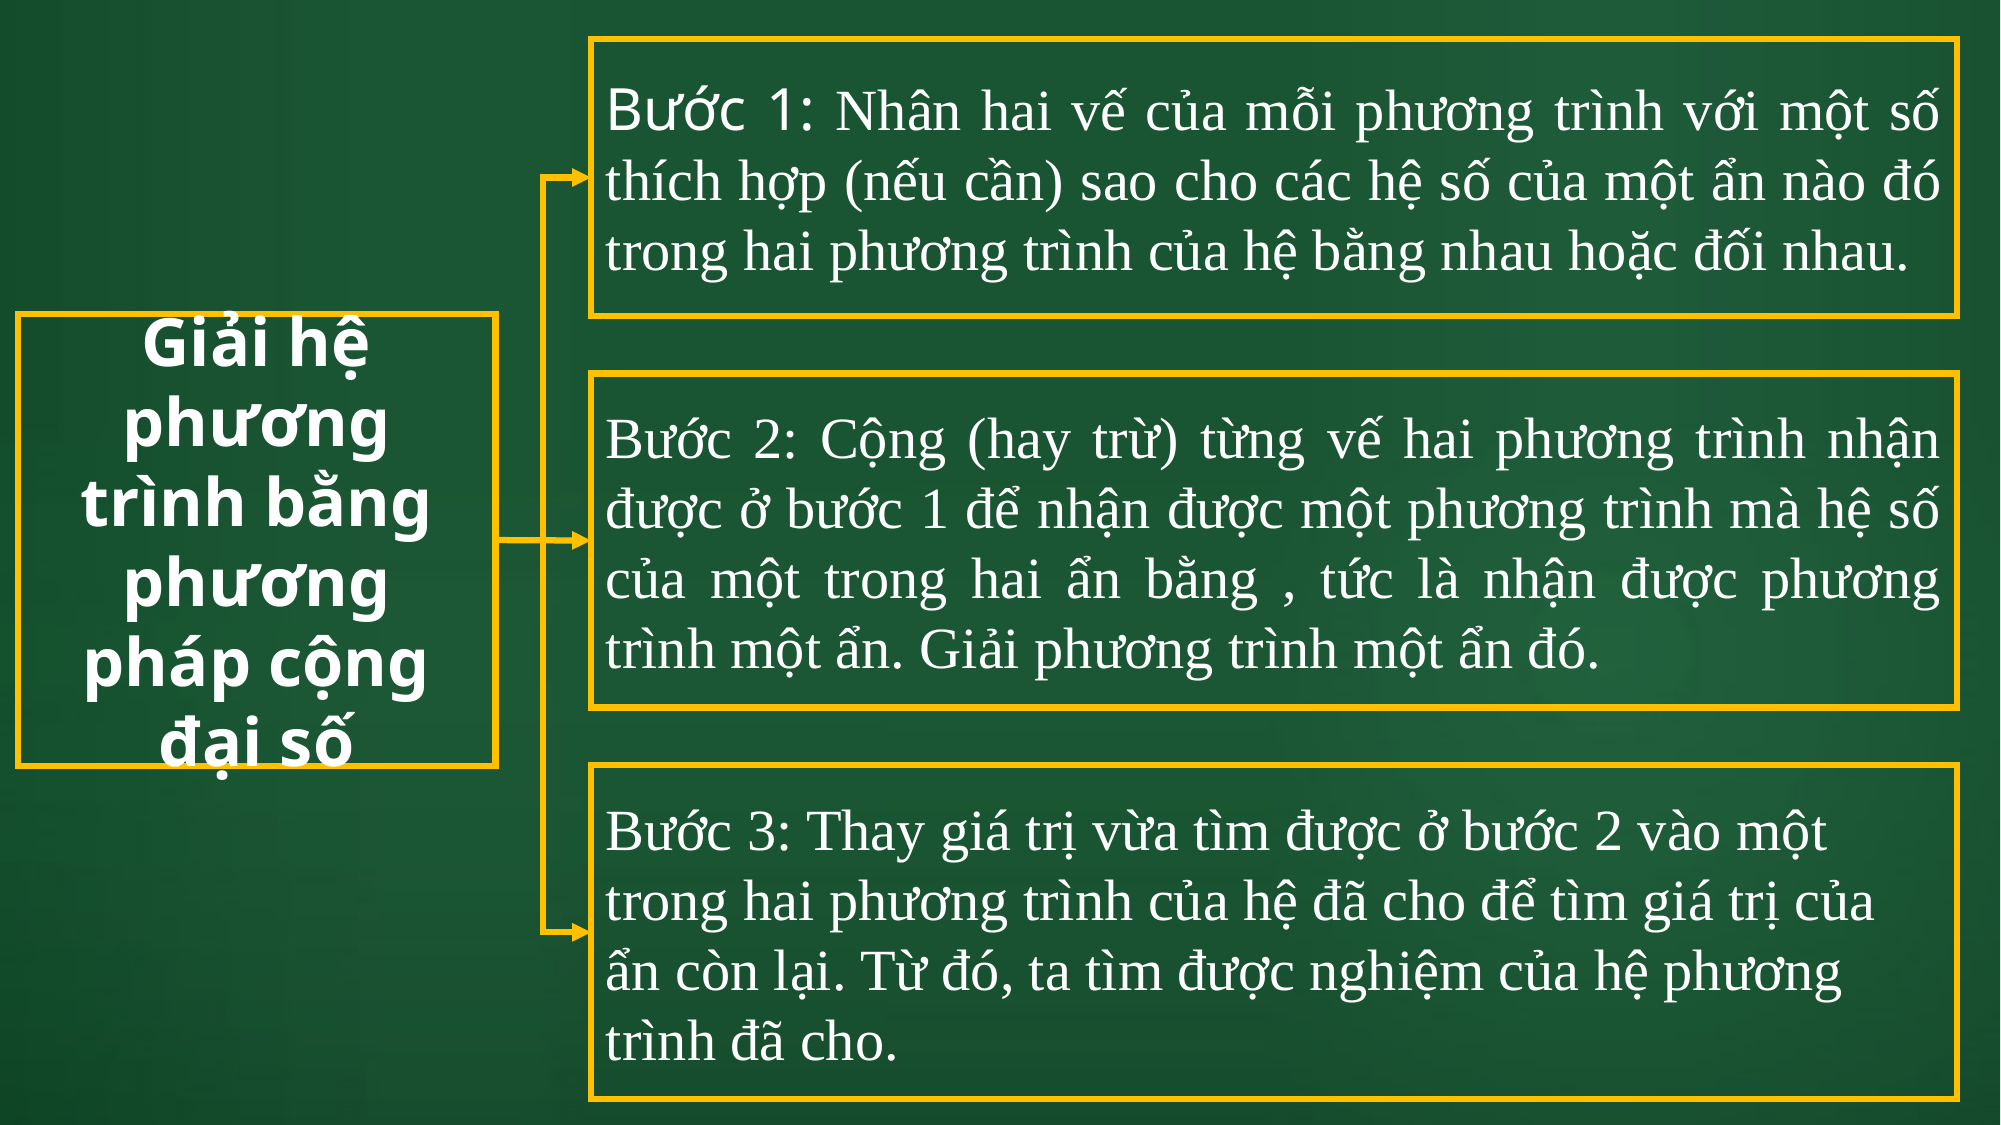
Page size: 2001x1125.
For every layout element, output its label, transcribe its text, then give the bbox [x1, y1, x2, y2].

picture [0, 0, 2001, 1125]
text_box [370, 712, 764, 761]
text_box Bước 1: Nhân hai vế của mỗi phương trình với một số thích hợp (nếu cần) sao cho các hệ số của một ẩn nào đó trong hai phương trình của hệ bằng nhau hoặc đối nhau. [590, 39, 1957, 316]
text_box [495, 177, 591, 540]
text_box Bước 3: Thay giá trị vừa tìm được ở bước 2 vào một trong hai phương trình của hệ đã cho để tìm giá trị của ẩn còn lại. Từ đó, ta tìm được nghiệm của hệ phương trình đã cho. [590, 765, 1957, 1100]
text_box Giải hệ phương trình bằng phương pháp cộng đại số [17, 313, 496, 767]
